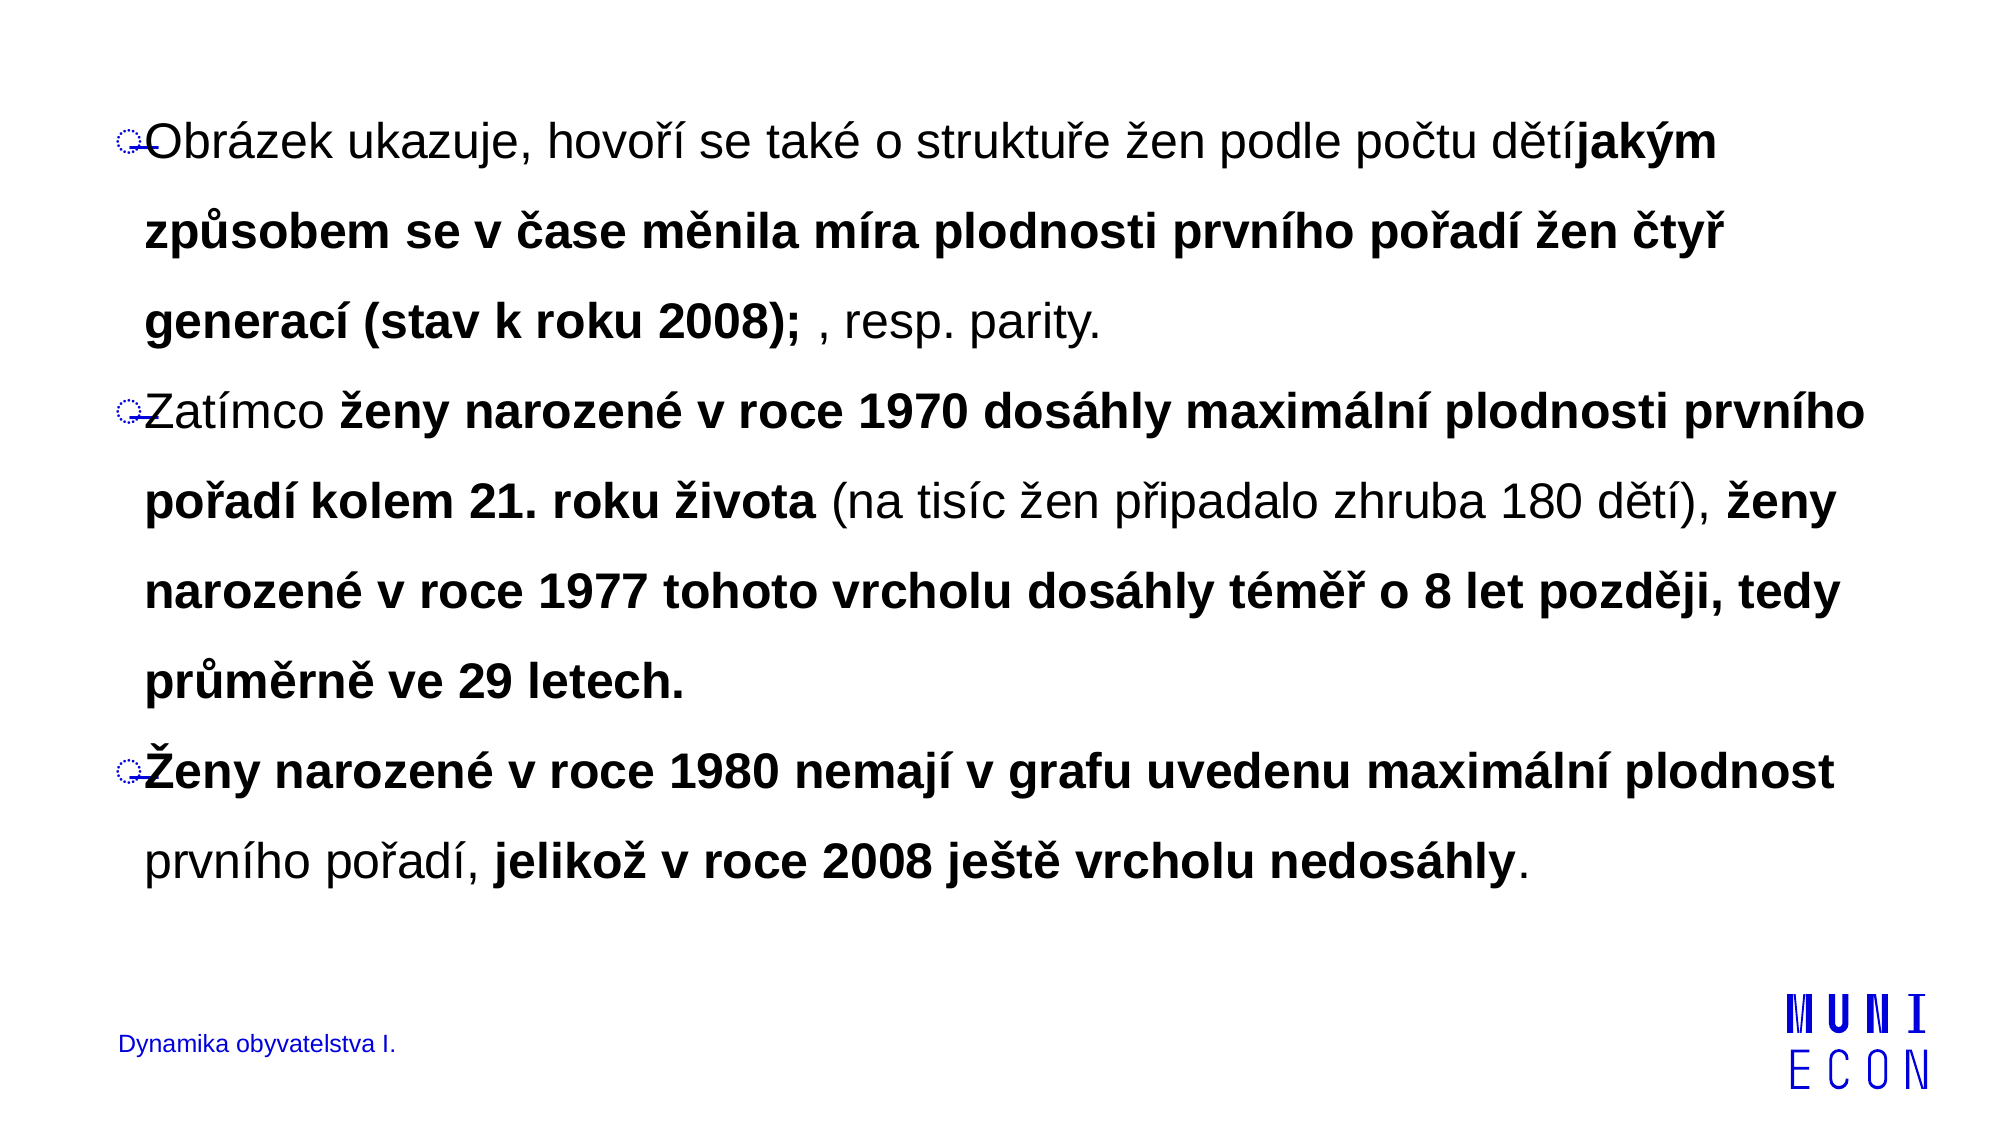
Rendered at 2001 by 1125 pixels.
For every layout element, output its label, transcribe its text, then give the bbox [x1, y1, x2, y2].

footer Dynamika obyvatelstva I. [118, 1021, 1418, 1063]
list Obrázek ukazuje, hovoří se také o struktuře žen podle počtu dětíjakým způsobem se v čase měnila míra plodnosti prvního pořadí žen čtyř generací (stav k roku 2008); , resp. parity. Zatímco ženy narozené v roce 1970 dosáhly maximální plodnosti prvního pořadí kolem 21. roku života (na tisíc žen připadalo zhruba 180 dětí), ženy narozené v roce 1977 tohoto vrcholu dosáhly téměř o 8 let později, tedy průměrně ve 29 letech. Ženy narozené v roce 1980 nemají v grafu uvedenu maximální plodnost prvního pořadí, jelikož v roce 2008 ještě vrcholu nedosáhly. [103, 78, 1883, 957]
